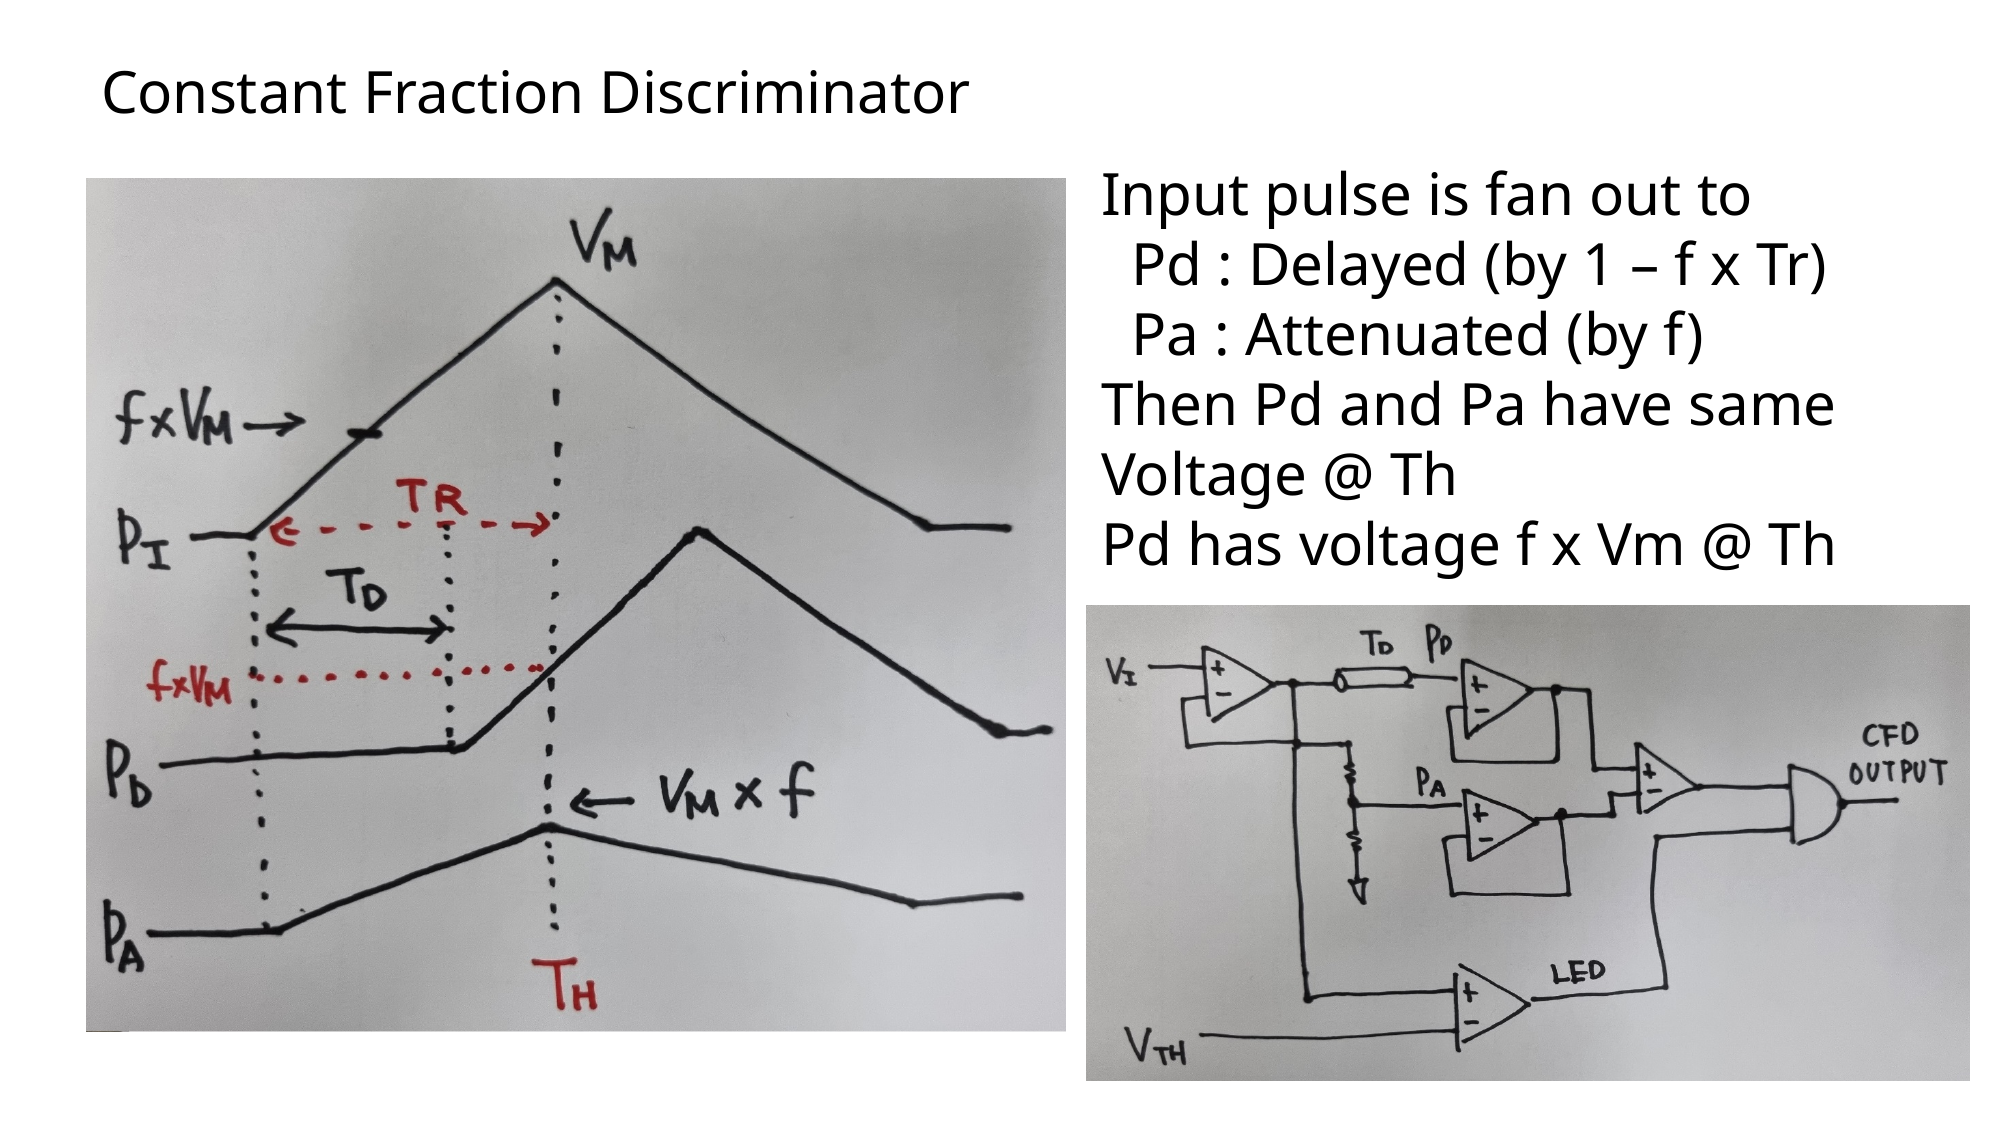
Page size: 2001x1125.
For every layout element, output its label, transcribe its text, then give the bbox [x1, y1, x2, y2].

text_box Constant Fraction Discriminator [86, 47, 1805, 132]
picture [1086, 605, 1970, 1081]
text_box Input pulse is fan out to Pd : Delayed (by 1 – f x Tr) Pa : Attenuated (by f) Then Pd and Pa have same Voltage @ Th Pd has voltage f x Vm @ Th [1086, 149, 1913, 585]
picture [86, 178, 1066, 1032]
